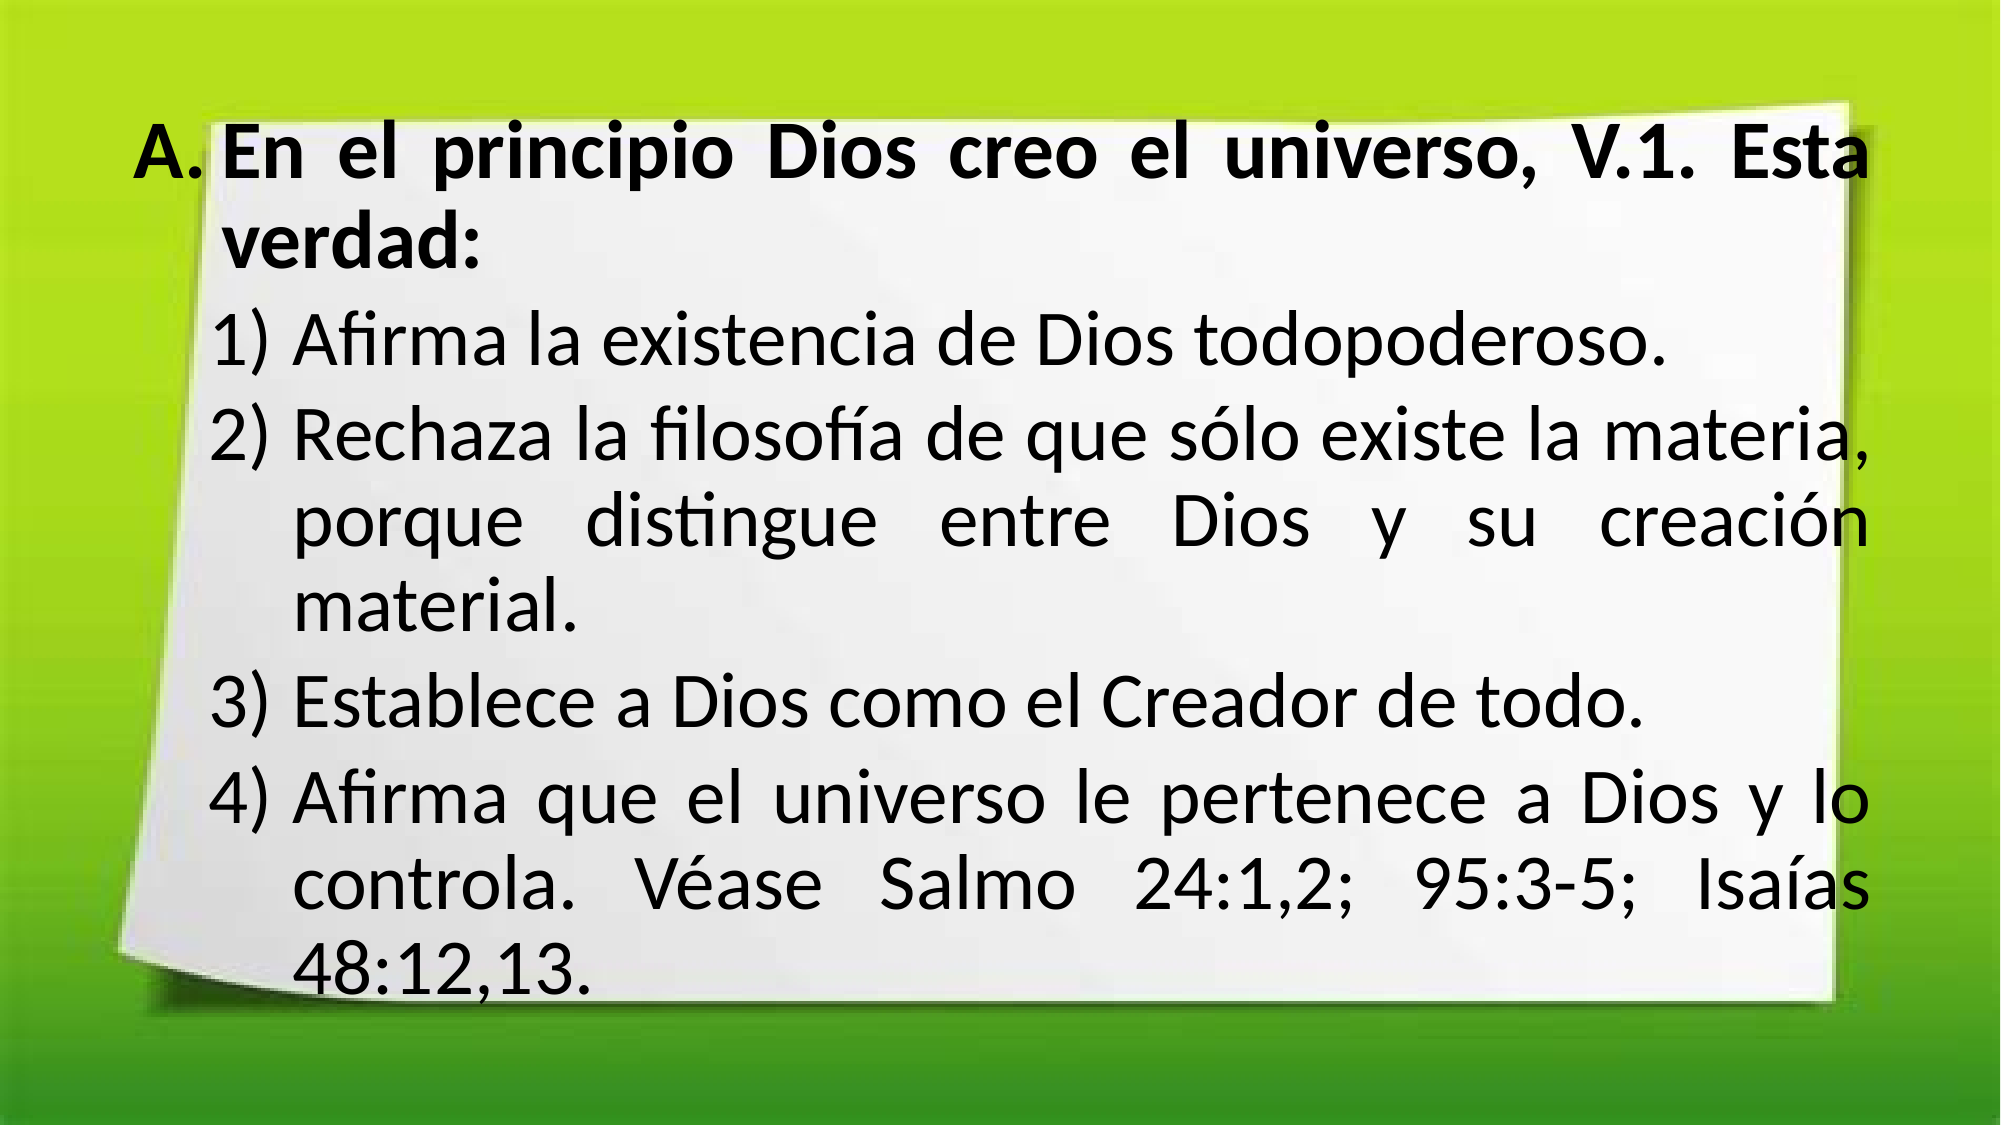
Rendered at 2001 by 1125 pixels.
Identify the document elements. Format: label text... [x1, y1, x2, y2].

picture [0, 0, 2001, 1125]
list En el principio Dios creo el universo, V.1. Esta verdad: Afirma la existencia de Dios todopoderoso. Rechaza la filosofía de que sólo existe la materia, porque distingue entre Dios y su creación material. Establece a Dios como el Creador de todo. Afirma que el universo le pertenece a Dios y lo controla. Véase Salmo 24:1,2; 95:3-5; Isaías 48:12,13. [118, 86, 1889, 1032]
